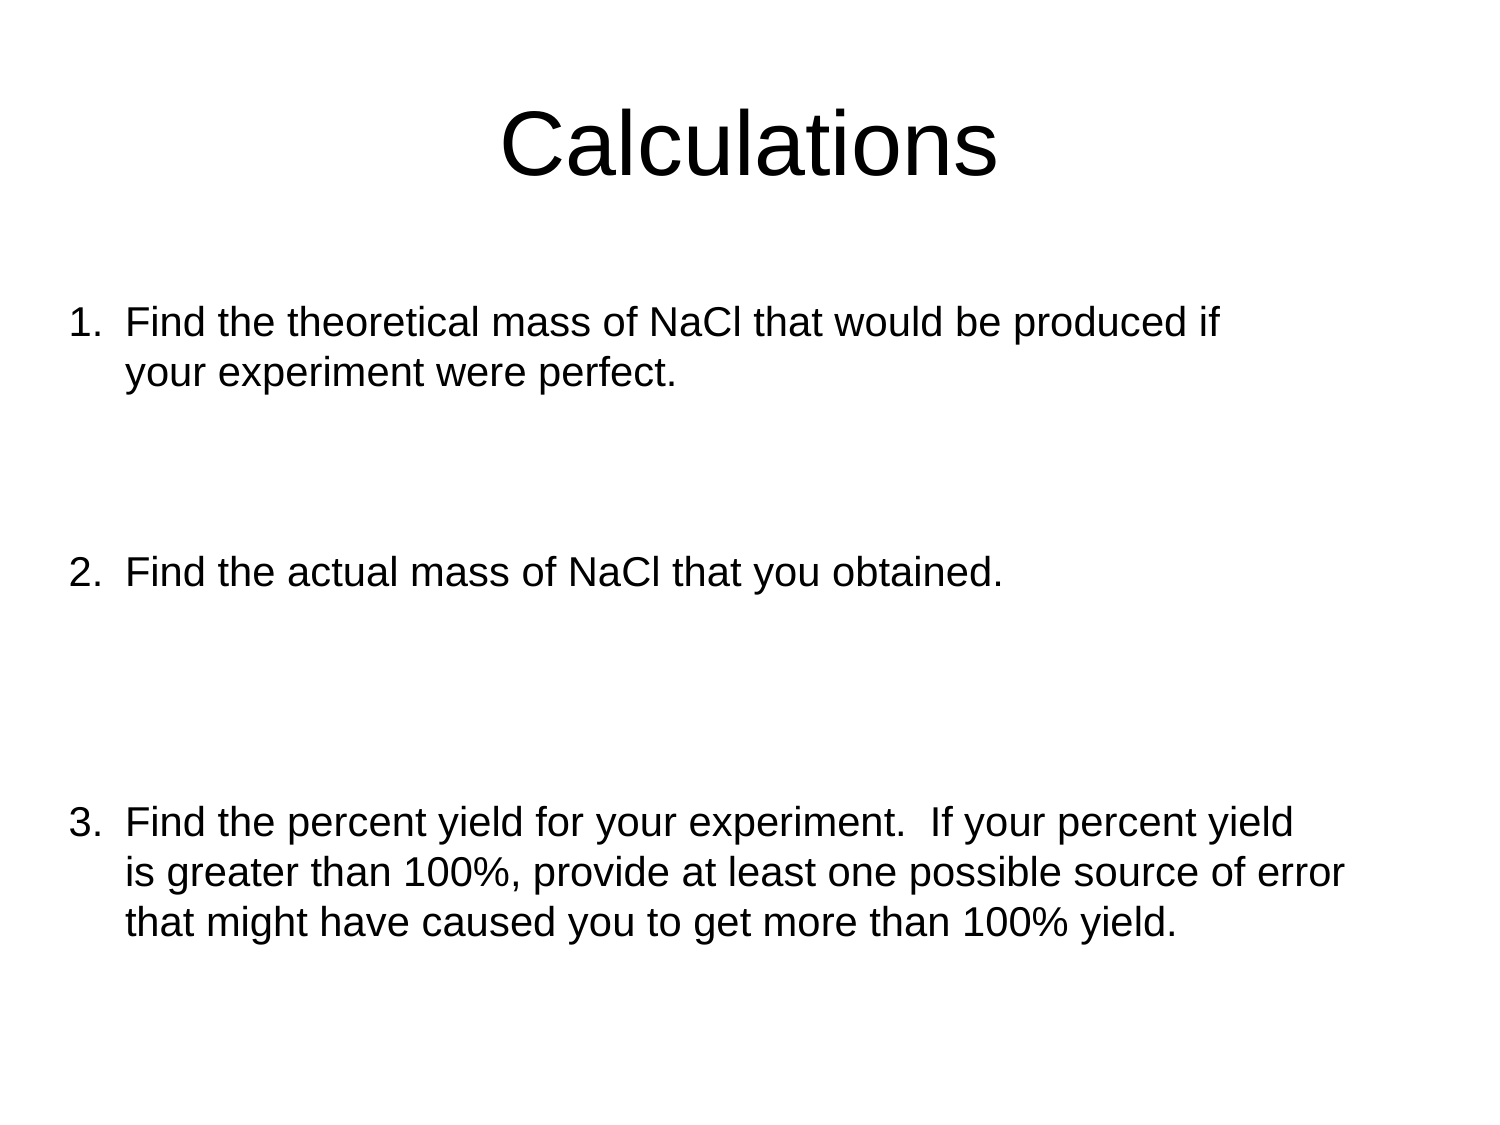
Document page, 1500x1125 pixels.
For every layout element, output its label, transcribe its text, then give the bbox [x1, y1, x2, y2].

title Calculations [74, 44, 1426, 233]
text_box Find the theoretical mass of NaCl that would be produced if your experiment were perfect. Find the actual mass of NaCl that you obtained. Find the percent yield for your experiment. If your percent yield is greater than 100%, provide at least one possible source of error that might have caused you to get more than 100% yield. [54, 287, 1486, 1003]
